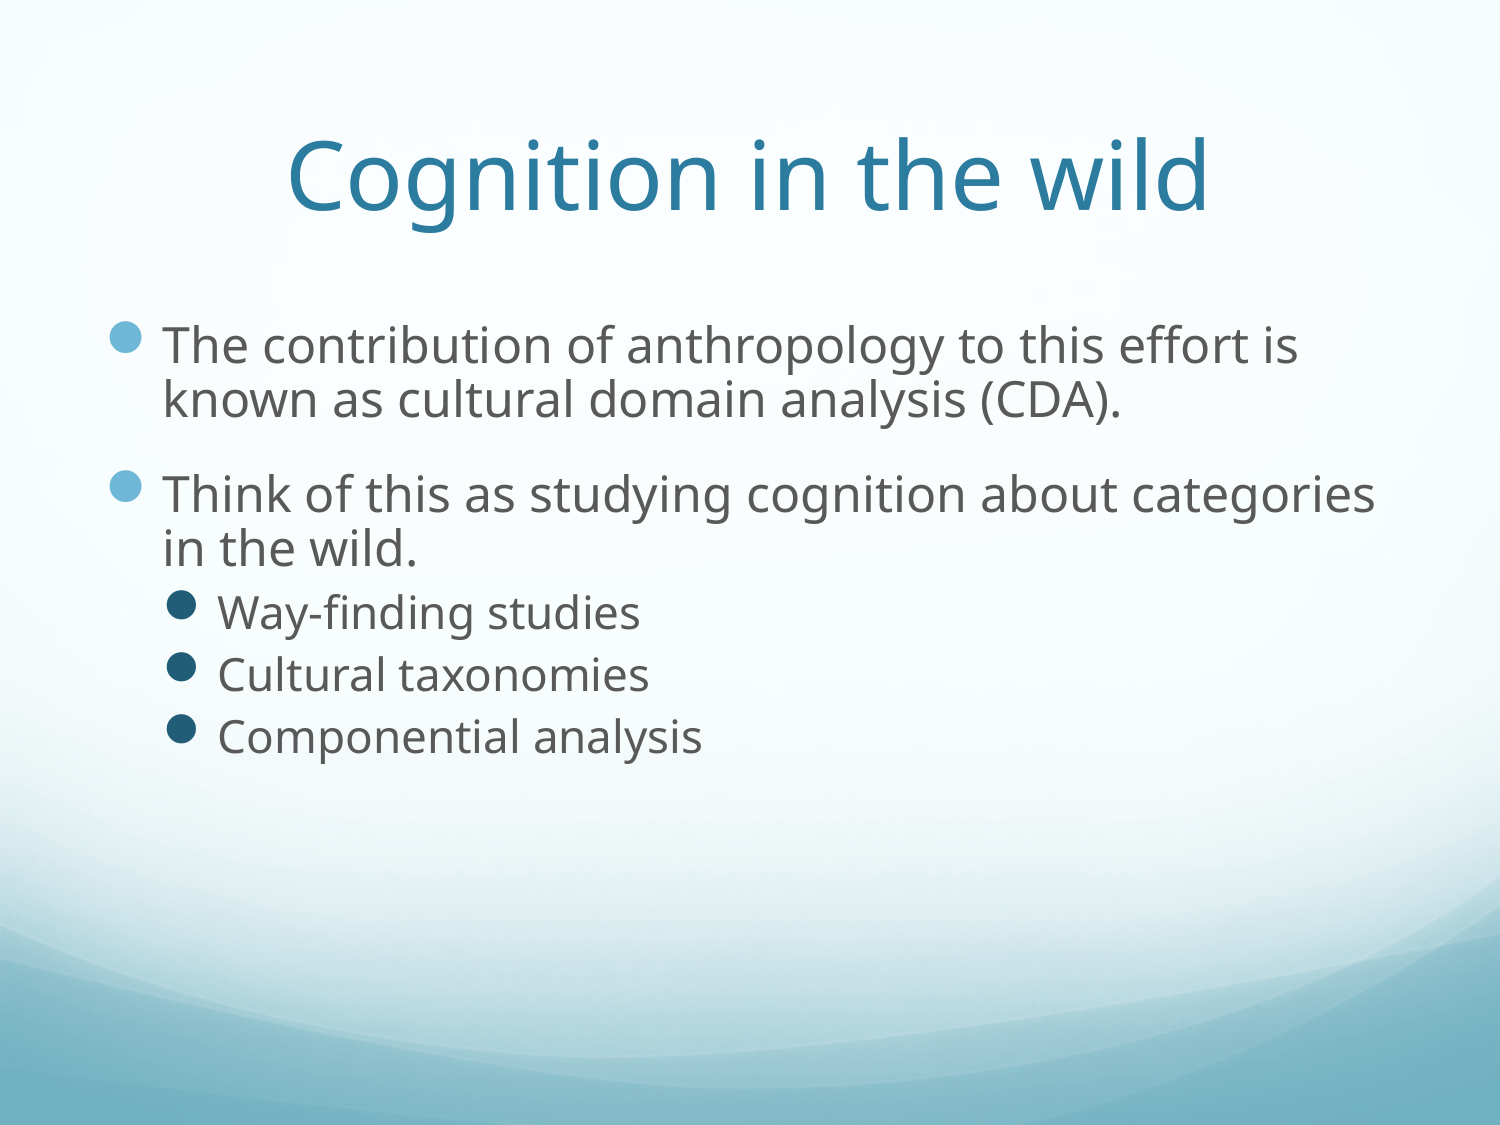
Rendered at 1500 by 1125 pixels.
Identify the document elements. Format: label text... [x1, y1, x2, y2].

title Cognition in the wild [90, 17, 1410, 237]
list The contribution of anthropology to this effort is known as cultural domain analysis (CDA). Think of this as studying cognition about categories in the wild. Way-finding studies Cultural taxonomies Componential analysis [90, 312, 1410, 1025]
